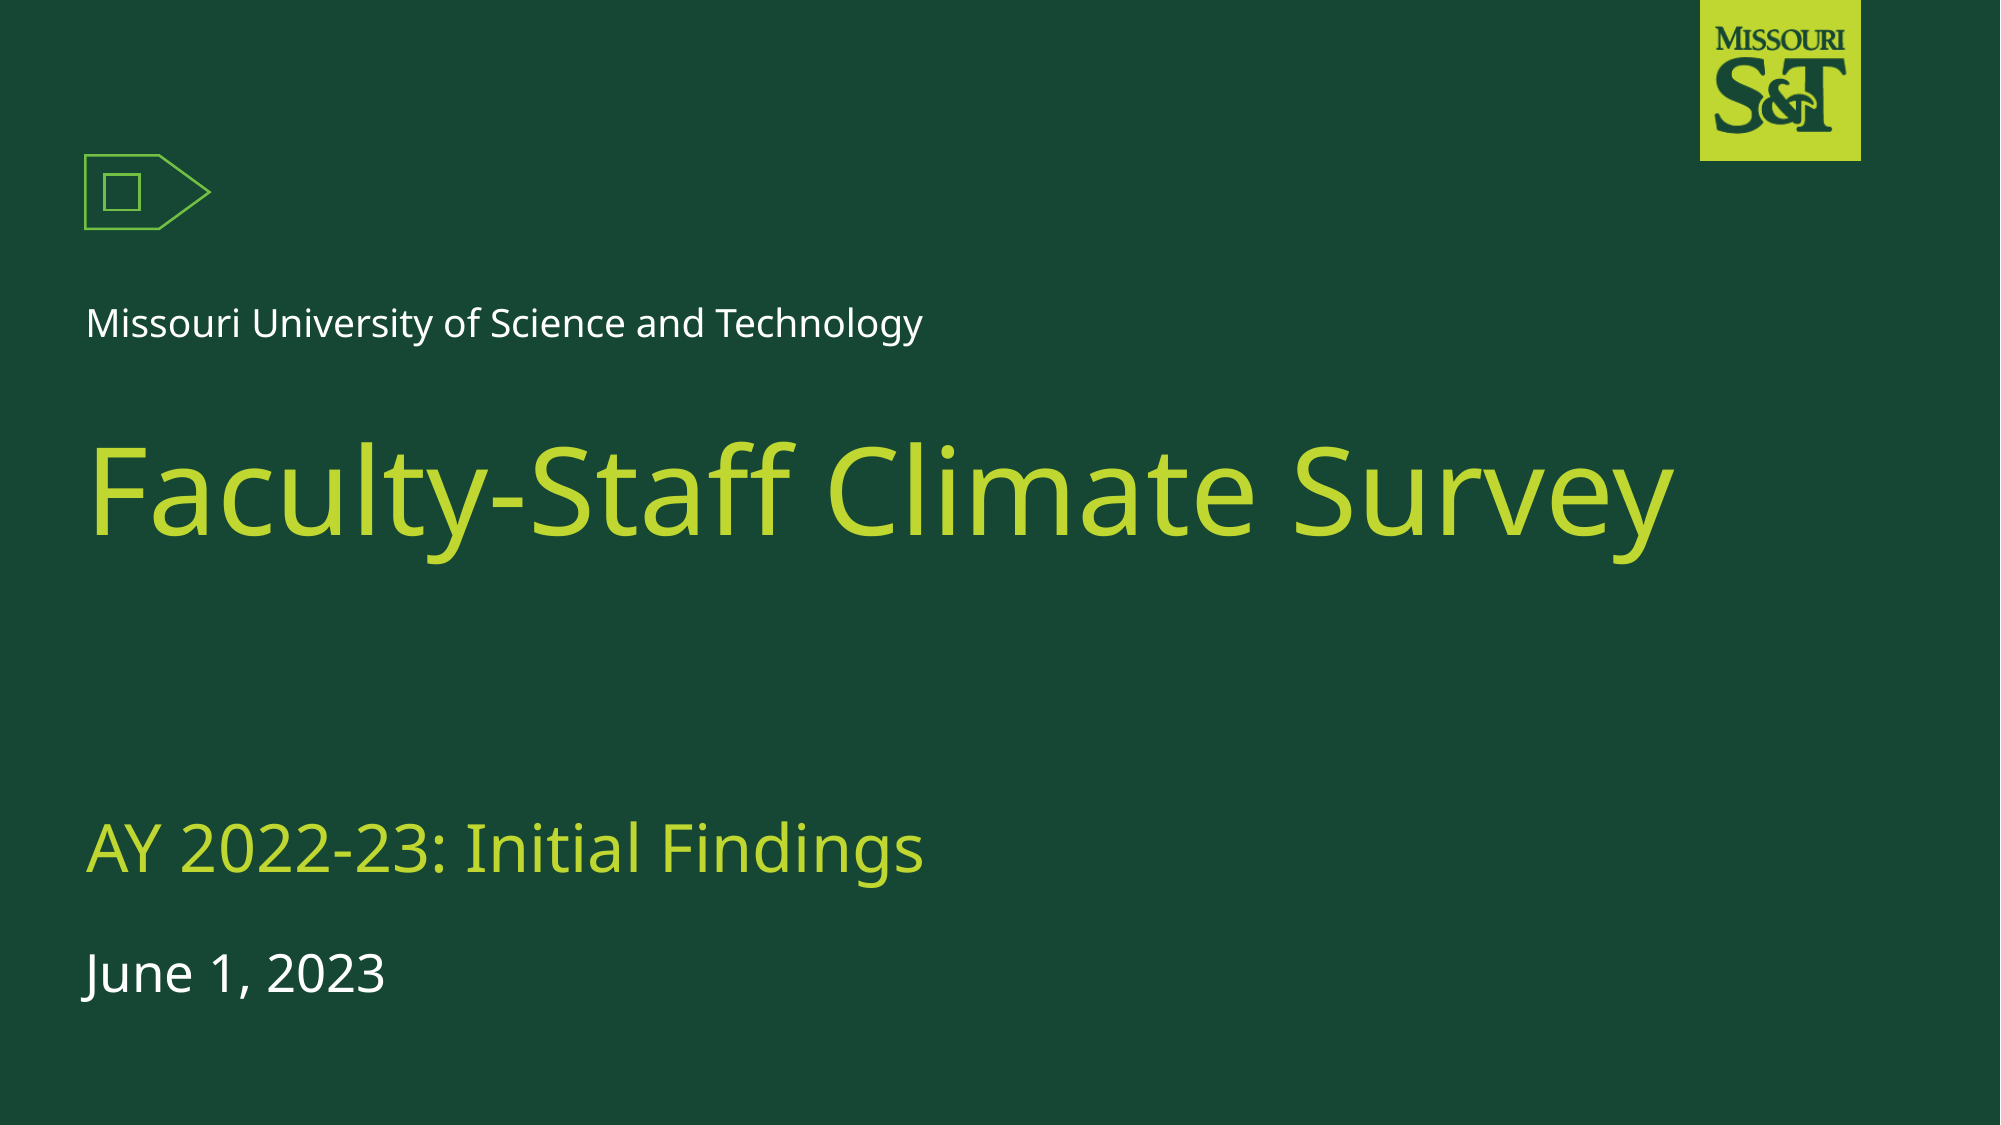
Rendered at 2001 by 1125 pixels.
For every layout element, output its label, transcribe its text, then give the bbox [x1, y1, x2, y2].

title Faculty-Staff Climate Survey [85, 429, 1861, 717]
picture [1700, 0, 1861, 161]
subtitle AY 2022-23: Initial Findings [85, 805, 1862, 914]
footer Missouri University of Science and Technology [85, 265, 1862, 346]
list June 1, 2023 [85, 947, 1861, 1009]
